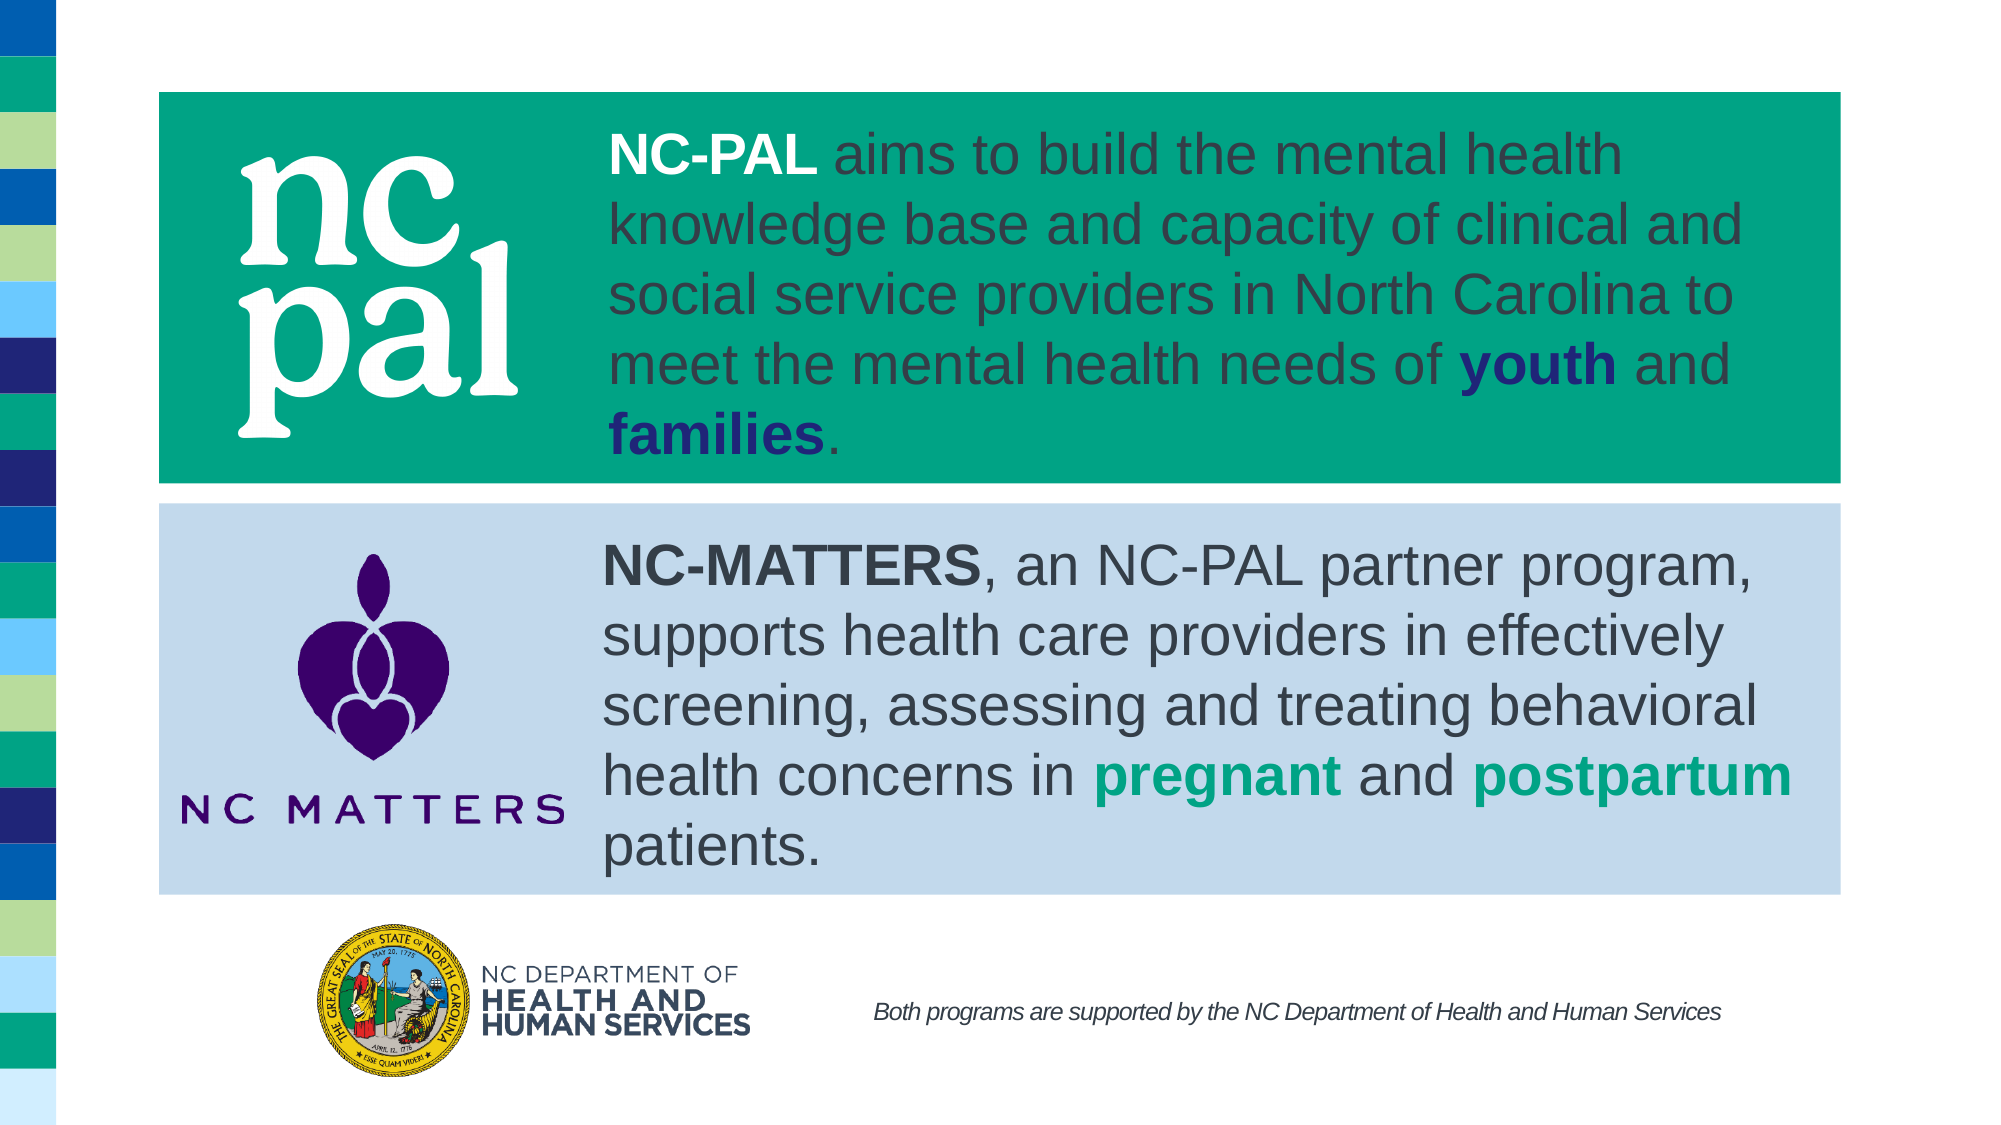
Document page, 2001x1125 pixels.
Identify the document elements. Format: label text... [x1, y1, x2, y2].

picture [182, 554, 564, 824]
text_box [158, 91, 1842, 484]
text_box NC-MATTERS, an NC-PAL partner program, supports health care providers in effectively screening, assessing and treating behavioral health concerns in pregnant and postpartum patients. [587, 520, 1841, 885]
text_box [158, 502, 1842, 896]
picture [317, 924, 750, 1077]
text_box Both programs are supported by the NC Department of Health and Human Services [858, 972, 1817, 1033]
picture [237, 156, 518, 438]
text_box NC-PAL aims to build the mental health knowledge base and capacity of clinical and social service providers in North Carolina to meet the mental health needs of youth and families. [593, 108, 1841, 474]
